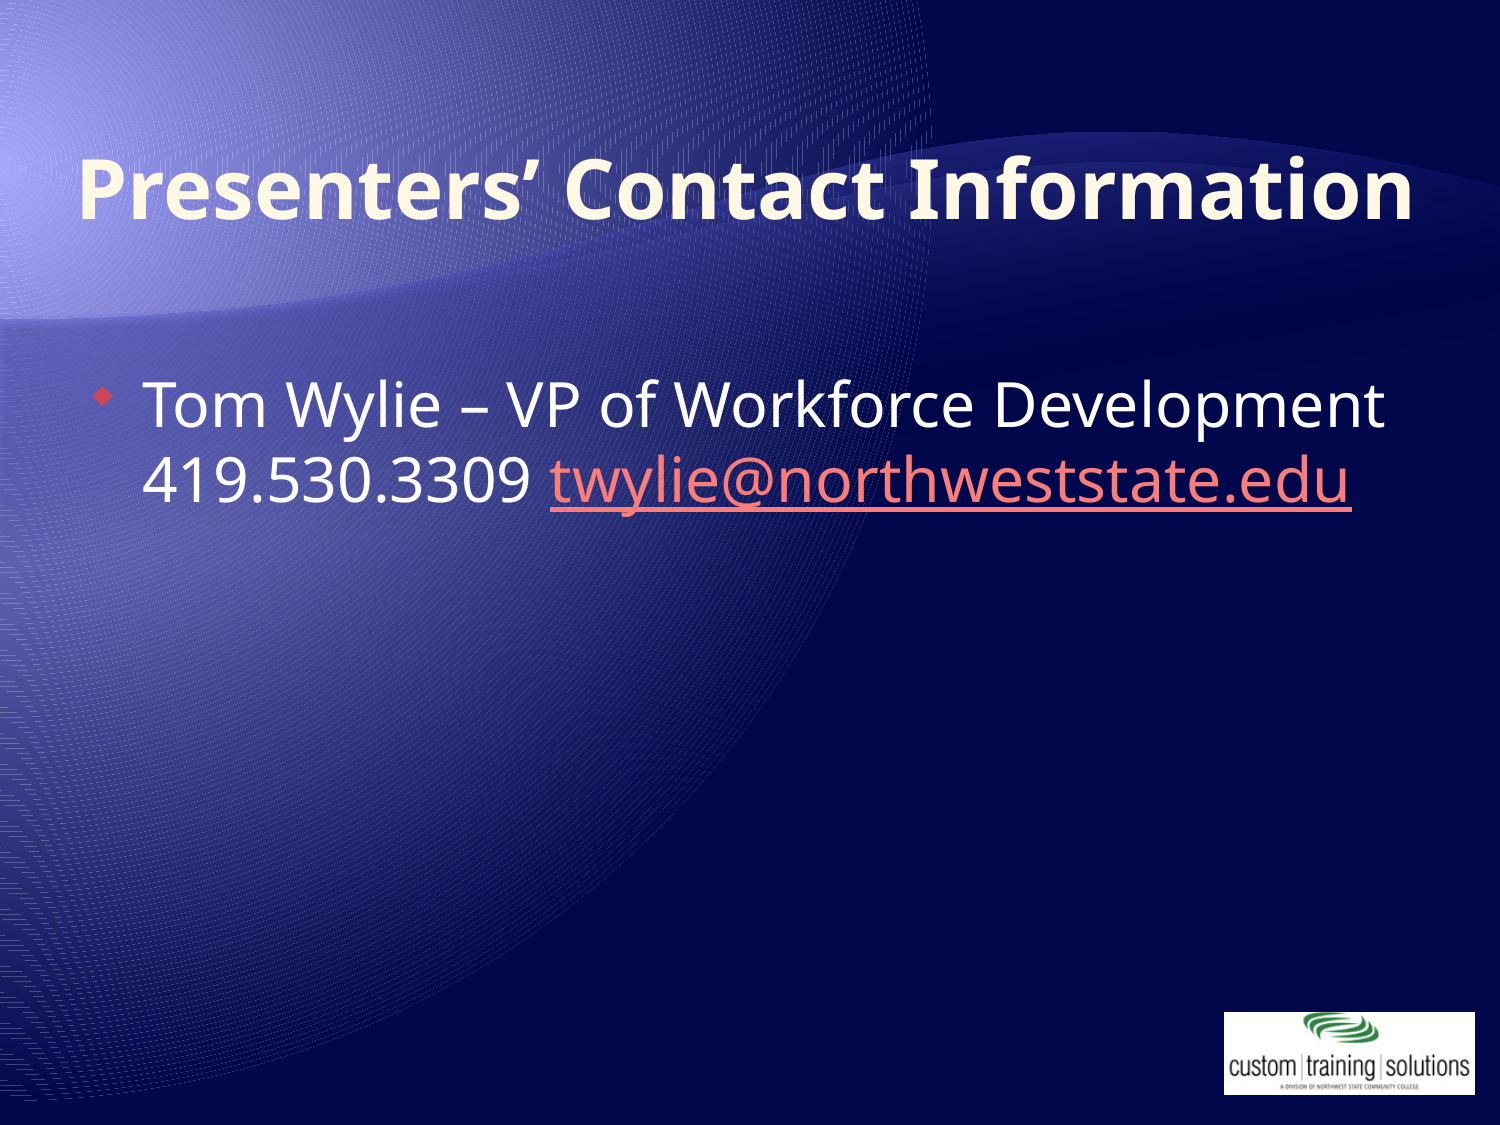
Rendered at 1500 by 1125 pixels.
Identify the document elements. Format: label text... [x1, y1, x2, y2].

title Presenters’ Contact Information [75, 87, 1425, 338]
list Tom Wylie – VP of Workforce Development 419.530.3309 twylie@northweststate.edu [74, 357, 1426, 1033]
picture [1224, 1012, 1475, 1095]
